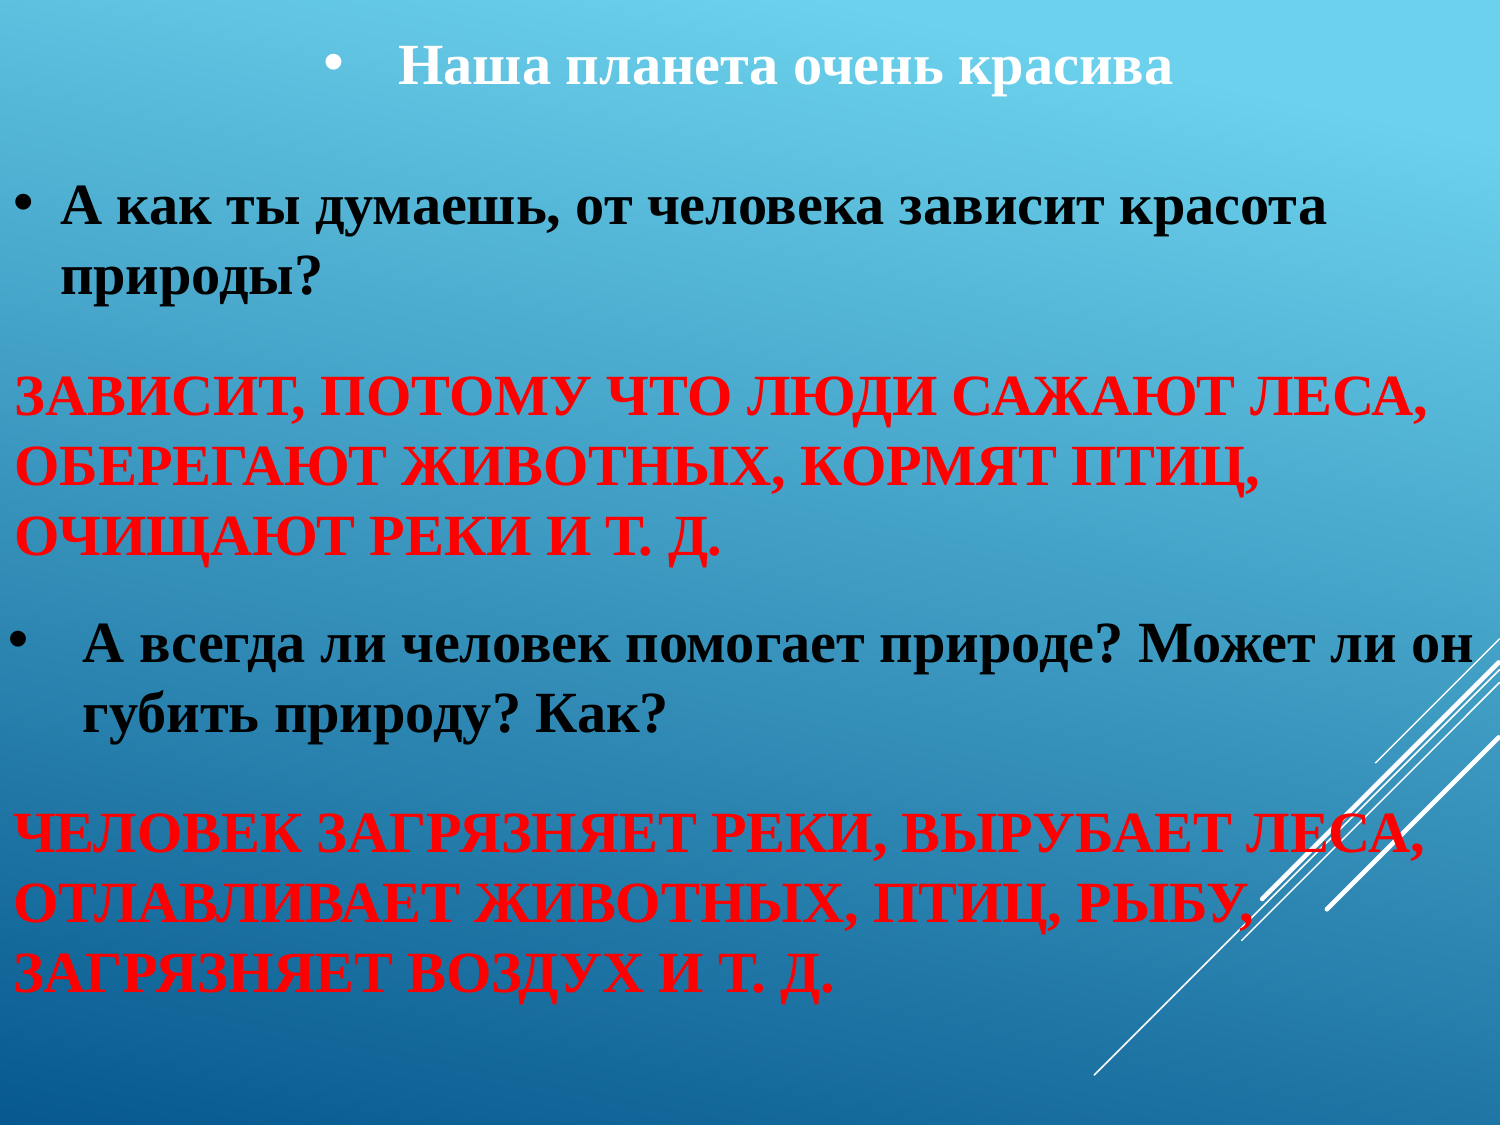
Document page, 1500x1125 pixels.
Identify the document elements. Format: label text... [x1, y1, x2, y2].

text_box ЧЕЛОВЕК ЗАГРЯЗНЯЕТ РЕКИ, ВЫРУБАЕТ ЛЕСА, ОТЛАВЛИВАЕТ ЖИВОТНЫХ, ПТИЦ, РЫБУ, ЗАГРЯЗНЯЕТ ВОЗДУХ И Т. Д. [0, 786, 1500, 1012]
text_box Наша планета очень красива А как ты думаешь, от человека зависит красота природы? [0, 19, 1499, 314]
text_box А всегда ли человек помогает природе? Может ли он губить природу? Как? [0, 596, 1494, 752]
text_box ЗАВИСИТ, ПОТОМУ ЧТО ЛЮДИ САЖАЮТ ЛЕСА, ОБЕРЕГАЮТ ЖИВОТНЫХ, КОРМЯТ ПТИЦ, ОЧИЩАЮТ РЕКИ И Т. Д. [0, 349, 1500, 575]
